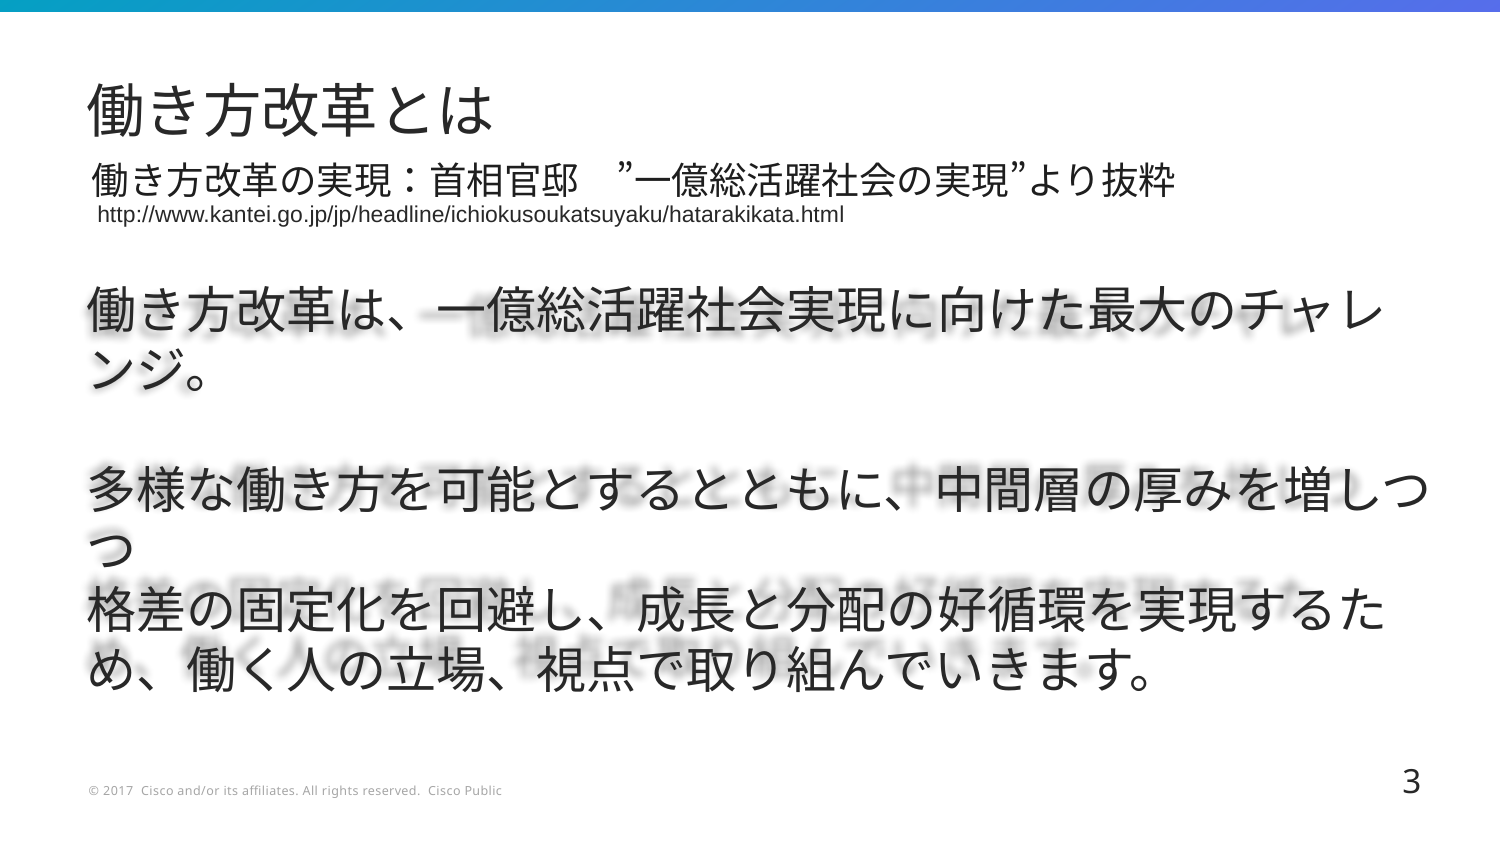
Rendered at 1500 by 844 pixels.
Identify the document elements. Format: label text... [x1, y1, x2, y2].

text_box 働き方改革は、一億総活躍社会実現に向けた最大のチャレンジ。 多様な働き方を可能とするとともに、中間層の厚みを増しつつ 格差の固定化を回避し、成長と分配の好循環を実現するため、働く人の立場、視点で取り組んでいきます。 [71, 270, 1448, 706]
text_box http://www.kantei.go.jp/jp/headline/ichiokusoukatsuyaku/hatarakikata.html [82, 192, 1035, 235]
list 働き方改革の実現：首相官邸 ”一億総活躍社会の実現”より抜粋 [76, 152, 1434, 232]
title 働き方改革とは [71, 80, 1429, 143]
